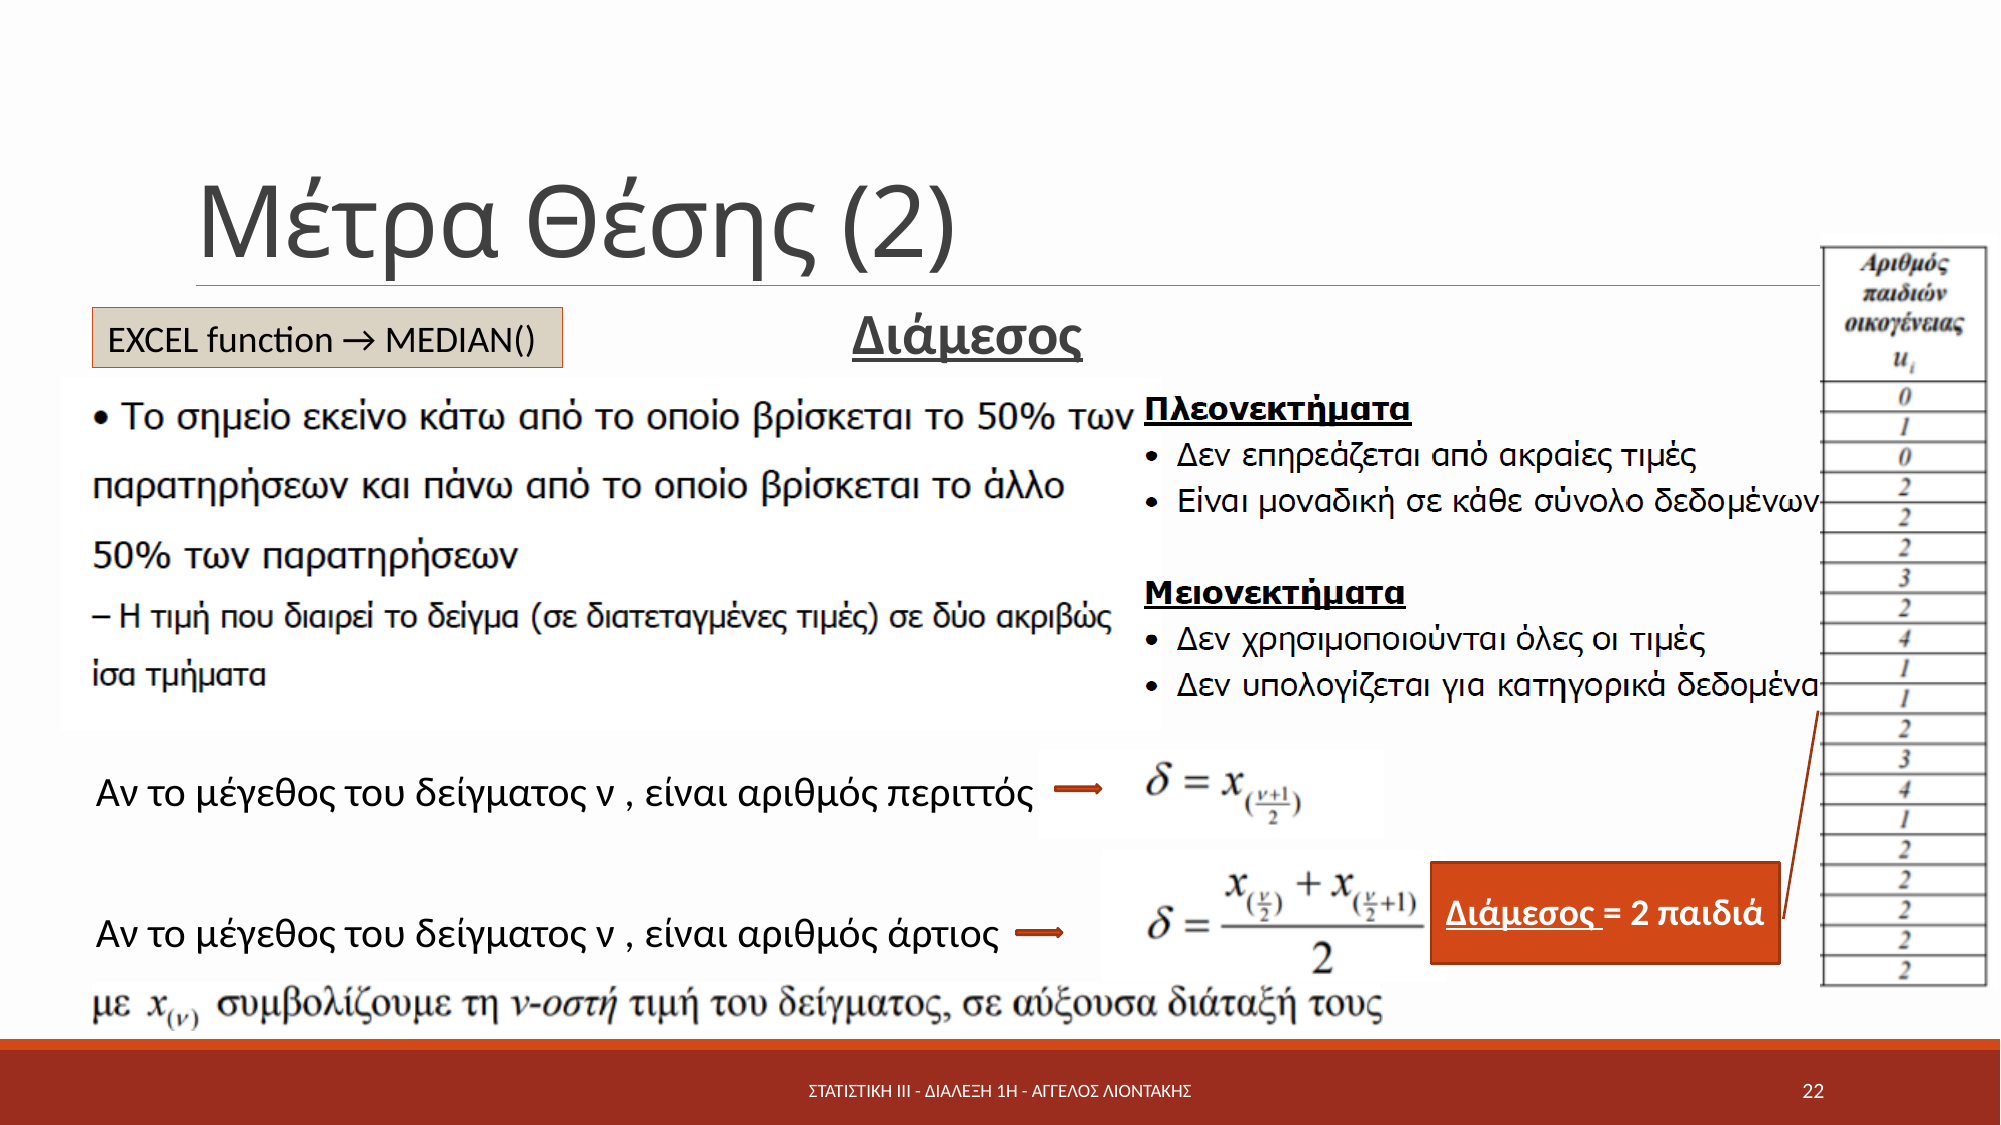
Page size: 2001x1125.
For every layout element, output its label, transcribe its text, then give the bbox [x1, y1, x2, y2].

picture [1038, 750, 1385, 840]
text_box Αν το μέγεθος του δείγματος ν , είναι αριθμός περιττός [81, 757, 1035, 823]
picture [1109, 232, 2000, 989]
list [59, 376, 1107, 730]
text_box Διάμεσος = 2 παιδιά [1455, 858, 1816, 941]
footer Στατιστική ΙΙΙ - Διάλεξη 1η - Άγγελος Λιοντάκης [604, 1059, 1396, 1120]
picture [92, 849, 1447, 1032]
text_box [1455, 941, 1781, 965]
text_box EXCEL function → MEDIAN() [92, 307, 563, 368]
text_box [1015, 927, 1064, 939]
text_box Διάμεσος [774, 296, 1200, 373]
title Μέτρα Θέσης (2) [180, 47, 1830, 285]
text_box Αν το μέγεθος του δείγματος ν , είναι αριθμός άρτιος [81, 897, 1086, 963]
slide_number 22 [1624, 1059, 1840, 1120]
text_box [1792, 747, 1814, 858]
